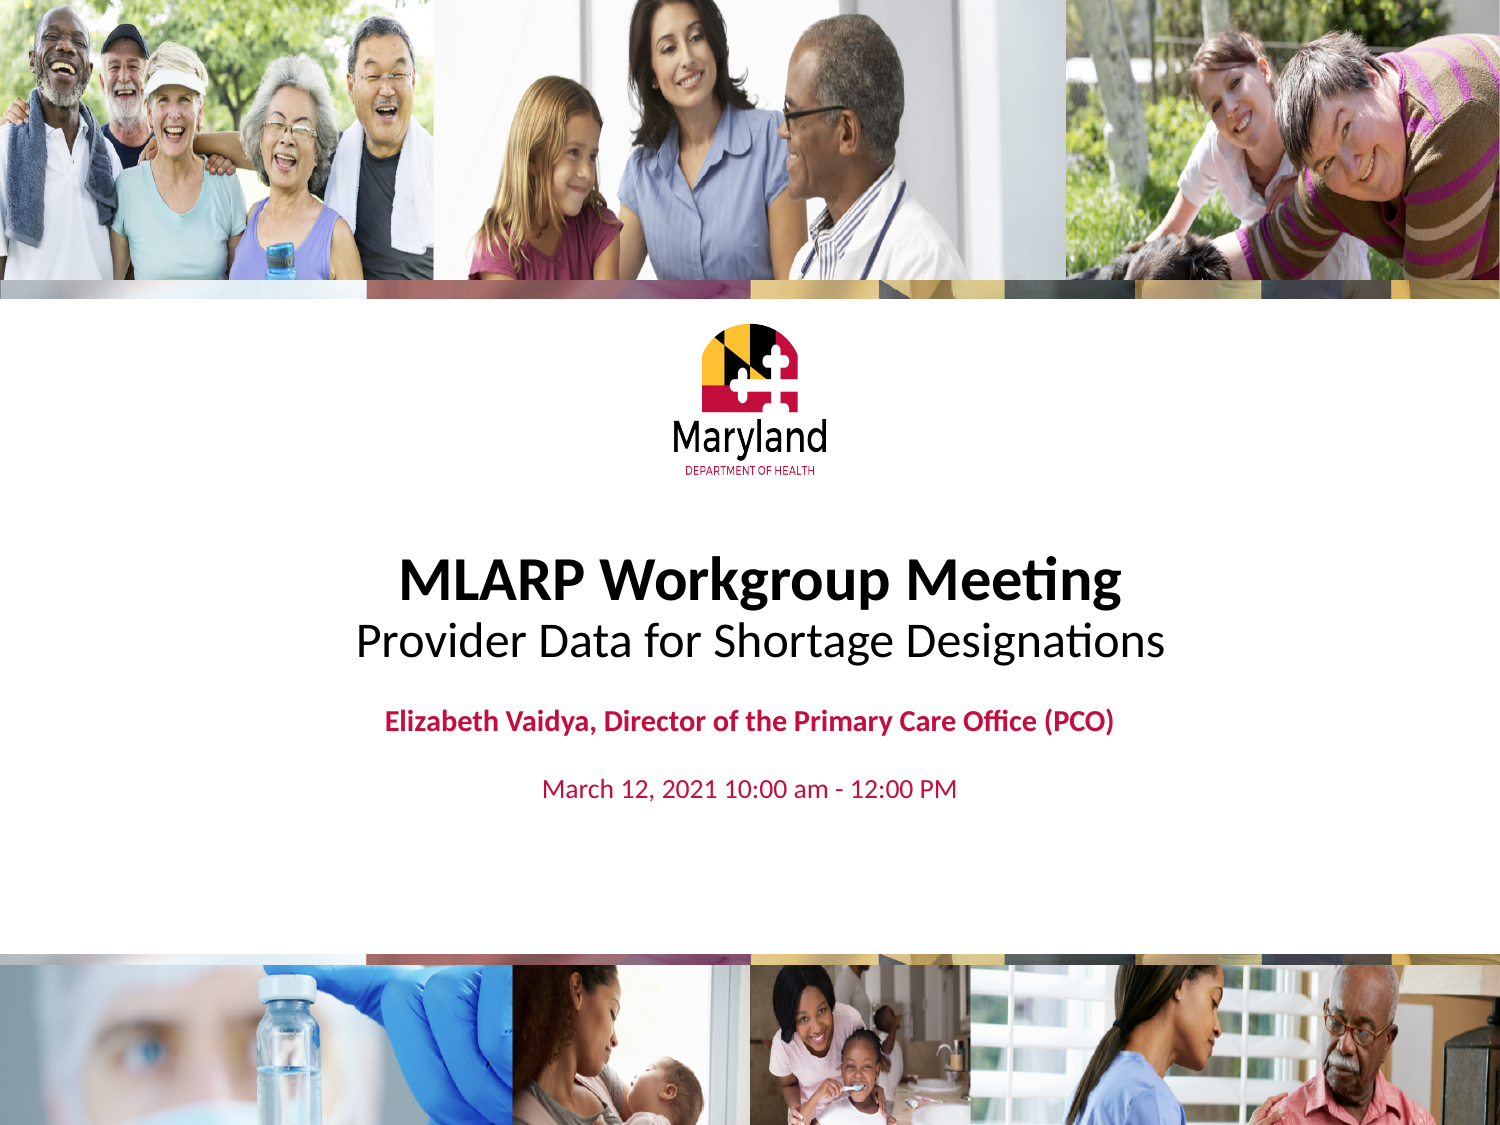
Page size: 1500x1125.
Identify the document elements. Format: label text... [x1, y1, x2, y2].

picture [0, 0, 1500, 300]
subtitle Elizabeth Vaidya, Director of the Primary Care Office (PCO) [187, 697, 1313, 746]
picture [674, 311, 826, 475]
picture [0, 954, 1500, 1125]
list March 12, 2021 10:00 am - 12:00 PM [187, 767, 1313, 813]
title MLARP Workgroup Meeting Provider Data for Shortage Designations [187, 486, 1335, 676]
